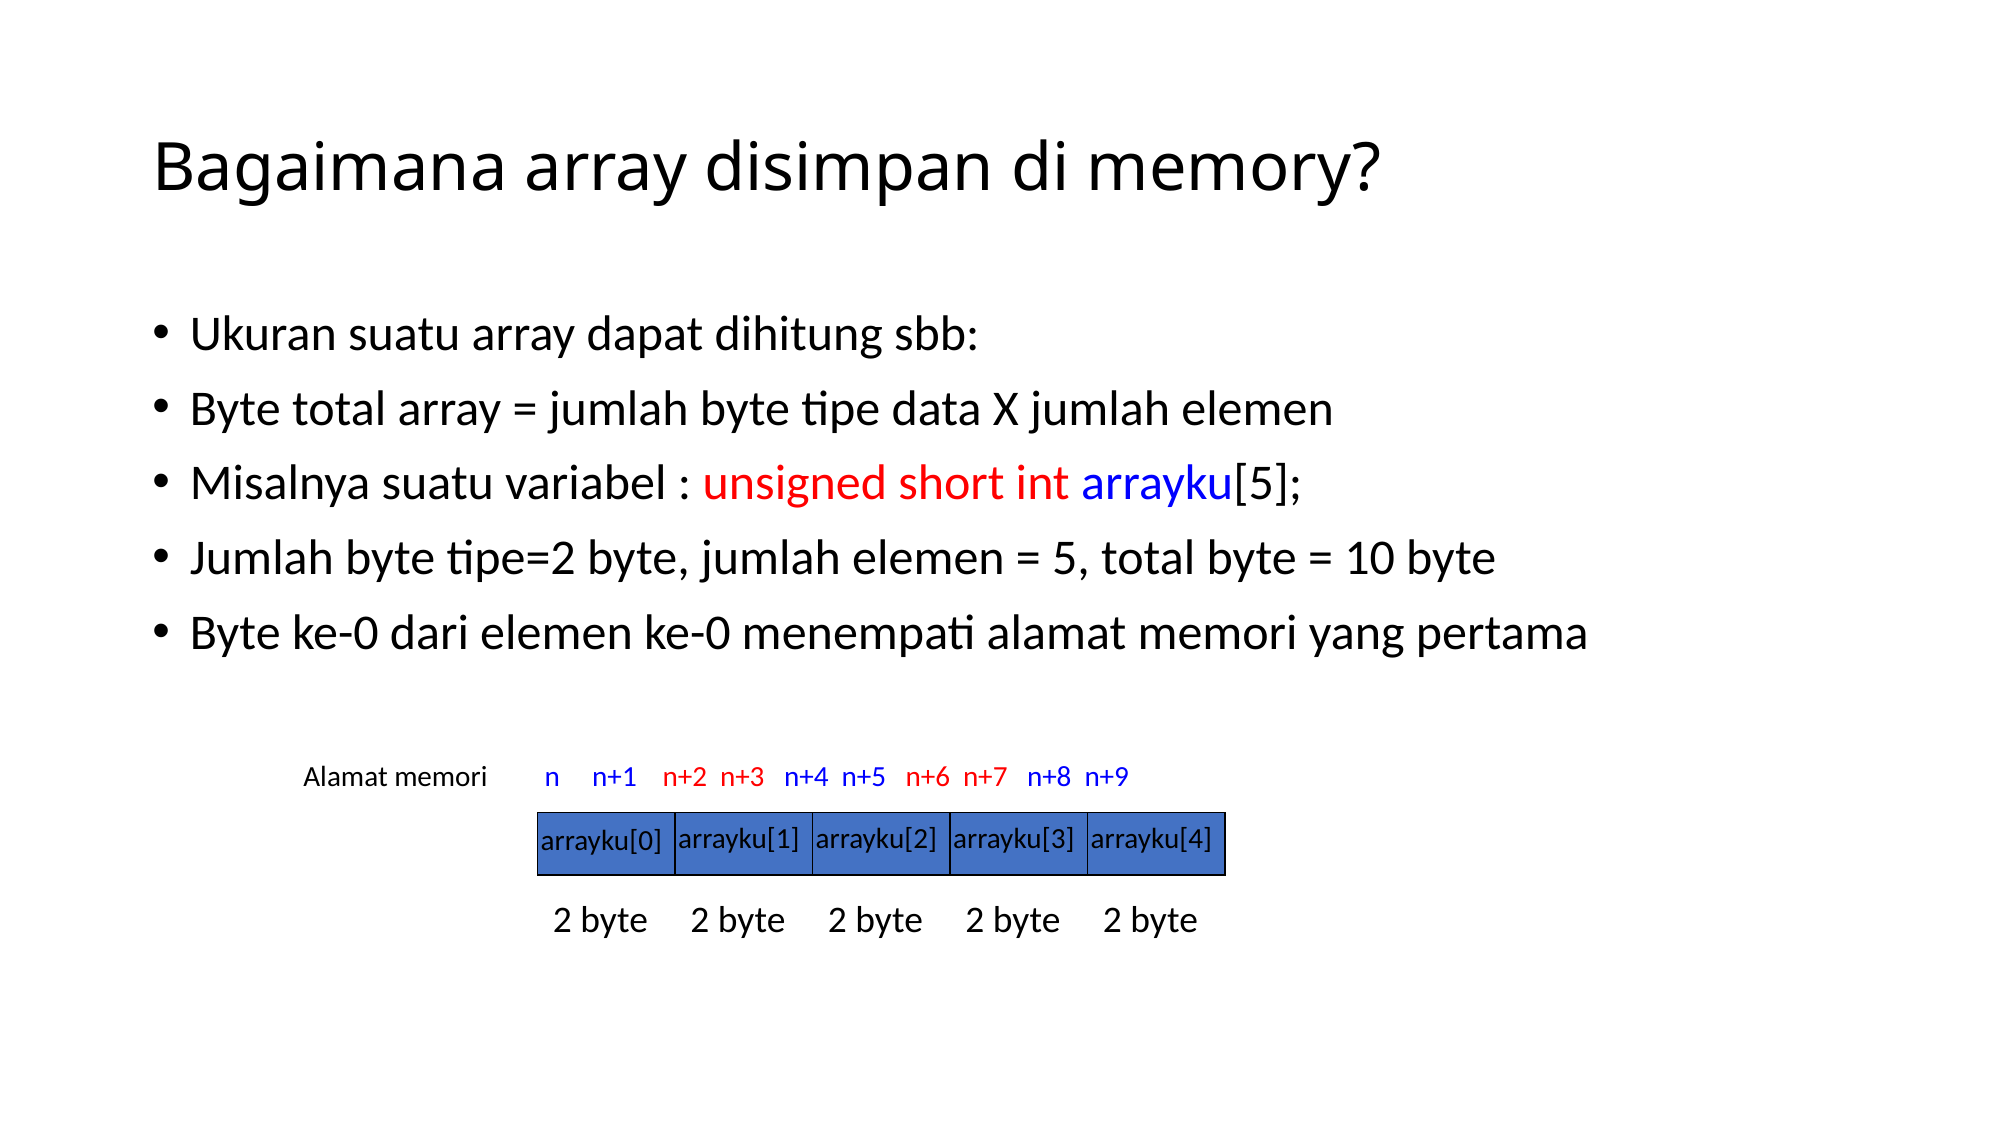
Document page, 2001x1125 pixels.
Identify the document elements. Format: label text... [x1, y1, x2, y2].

text_box [1087, 863, 1225, 875]
text_box 2 byte [538, 887, 664, 948]
text_box 2 byte [1088, 887, 1214, 948]
text_box arrayku[0] [525, 814, 678, 864]
text_box 2 byte [675, 887, 801, 948]
text_box [812, 863, 949, 875]
list Ukuran suatu array dapat dihitung sbb: Byte total array = jumlah byte tipe data X jumlah elemen Misalnya suatu variabel : unsigned short int arrayku[5]; Jumlah byte tipe=2 byte, jumlah elemen = 5, total byte = 10 byte Byte ke-0 dari elemen ke-0 menempati alamat memori yang pertama [137, 299, 1863, 1014]
text_box [674, 863, 812, 875]
text_box arrayku[4] [1075, 812, 1227, 863]
text_box Alamat memori [288, 749, 503, 800]
text_box [537, 864, 674, 875]
text_box 2 byte [813, 887, 939, 948]
text_box [949, 863, 1087, 875]
text_box 2 byte [950, 887, 1076, 948]
text_box arrayku[2] [800, 812, 953, 863]
text_box arrayku[3] [953, 812, 1075, 863]
text_box n n+1 n+2 n+3 n+4 n+5 n+6 n+7 n+8 n+9 [529, 749, 1164, 800]
title Bagaimana array disimpan di memory? [137, 59, 1863, 278]
text_box arrayku[1] [663, 812, 800, 863]
